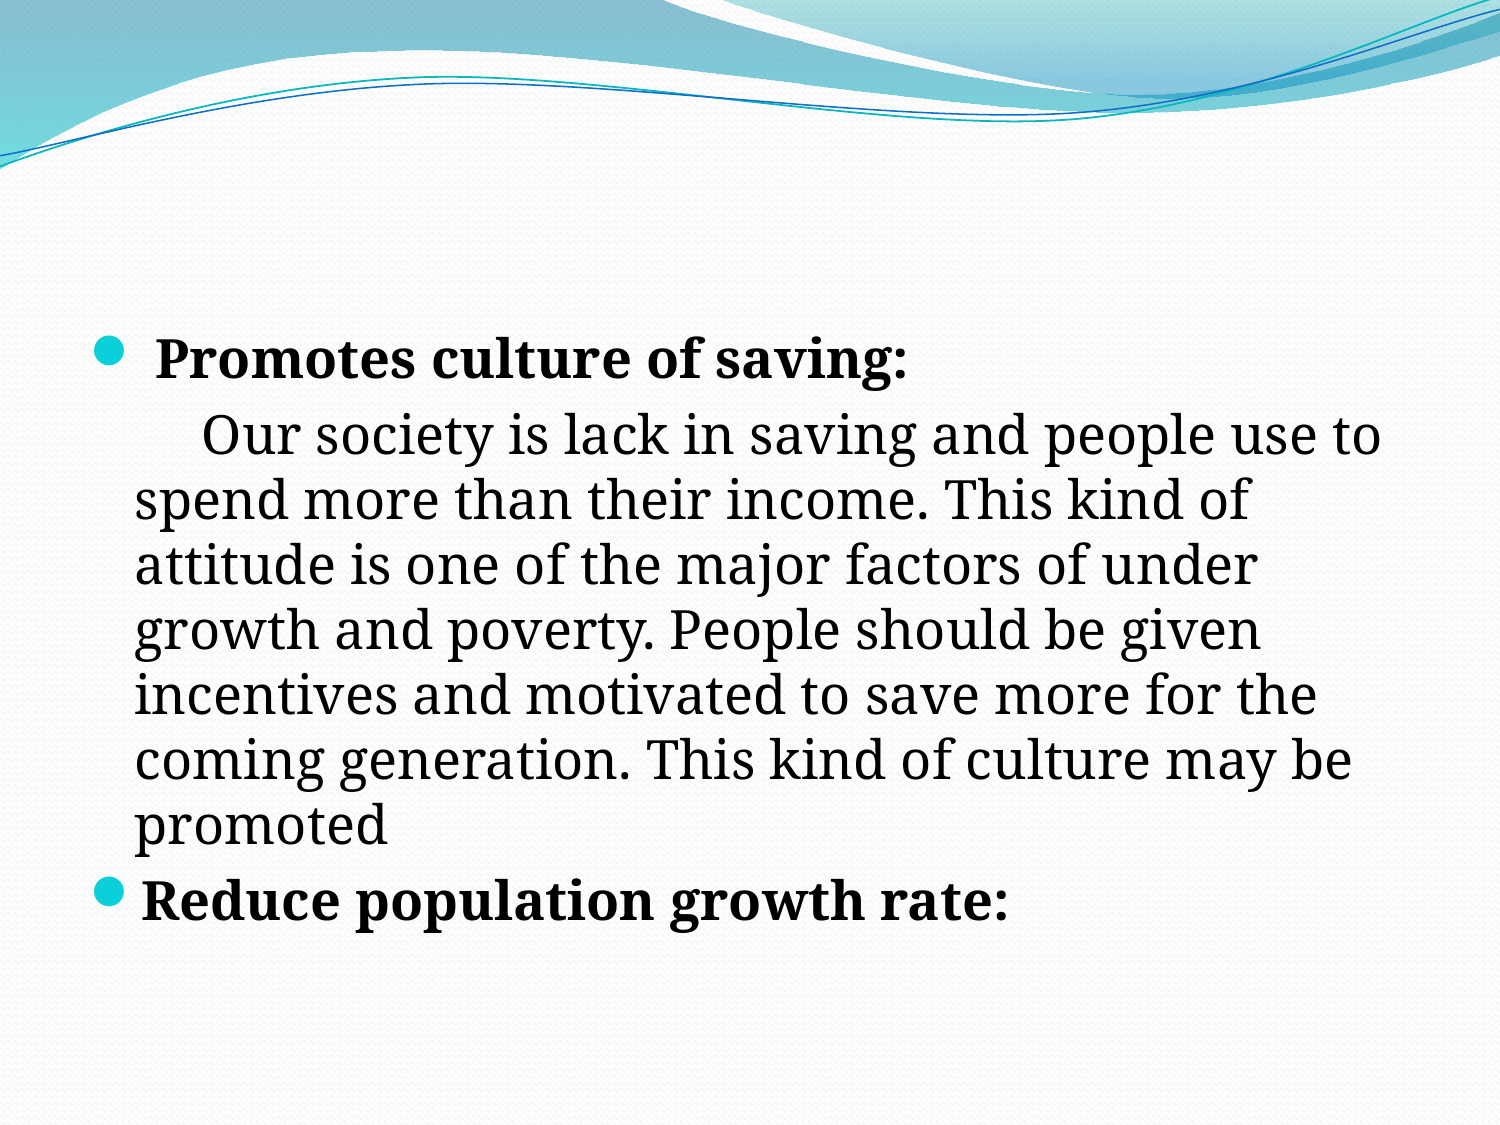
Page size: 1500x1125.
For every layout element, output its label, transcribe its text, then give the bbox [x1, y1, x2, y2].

list Promotes culture of saving: Our society is lack in saving and people use to spend more than their income. This kind of attitude is one of the major factors of under growth and poverty. People should be given incentives and motivated to save more for the coming generation. This kind of culture may be promoted Reduce population growth rate: [75, 317, 1425, 1038]
